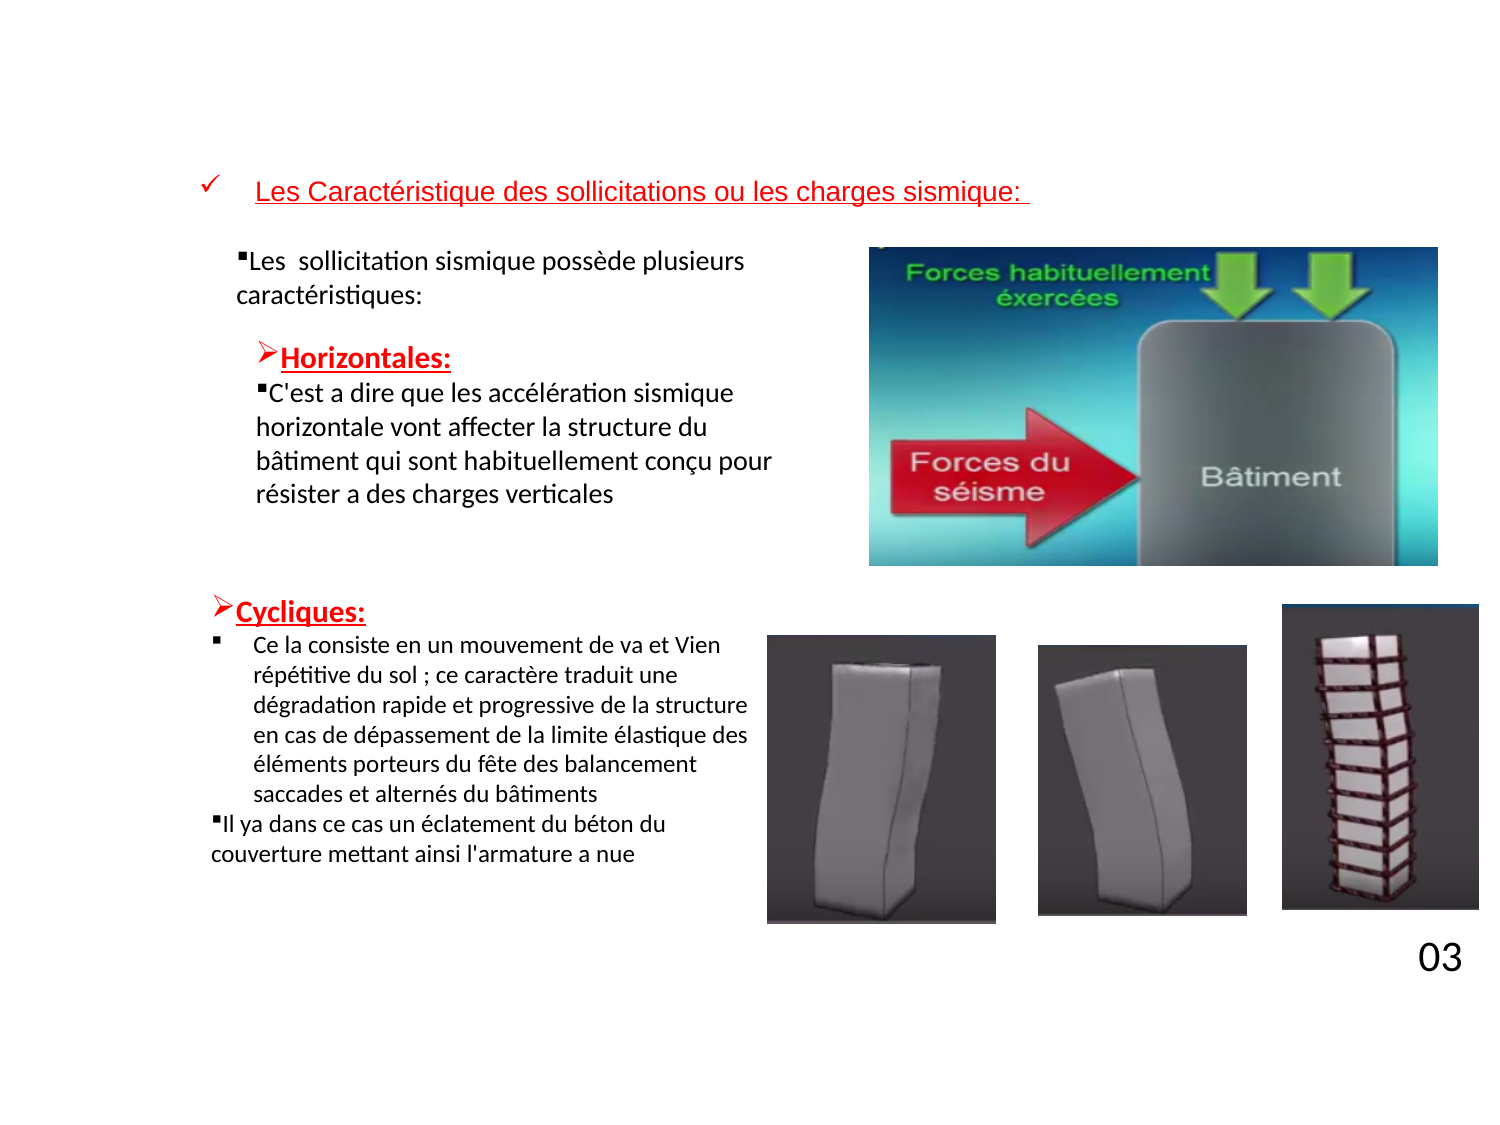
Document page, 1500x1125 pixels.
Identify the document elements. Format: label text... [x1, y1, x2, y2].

text_box 03 [1403, 920, 1500, 988]
text_box Les Caractéristique des sollicitations ou les charges sismique: [183, 165, 1142, 215]
picture [869, 247, 1438, 566]
text_box Cycliques: Ce la consiste en un mouvement de va et Vien répétitive du sol ; ce caractère traduit une dégradation rapide et progressive de la structure en cas de dépassement de la limite élastique des éléments porteurs du fête des balancement saccades et alternés du bâtiments Il ya dans ce cas un éclatement du béton du couverture mettant ainsi l'armature a nue [196, 583, 765, 876]
picture [1281, 604, 1479, 910]
text_box Horizontales: C'est a dire que les accélération sismique horizontale vont affecter la structure du bâtiment qui sont habituellement conçu pour résister a des charges verticales [241, 329, 815, 551]
text_box Les sollicitation sismique possède plusieurs caractéristiques: [221, 235, 936, 352]
picture [767, 634, 996, 924]
picture [1037, 645, 1247, 916]
